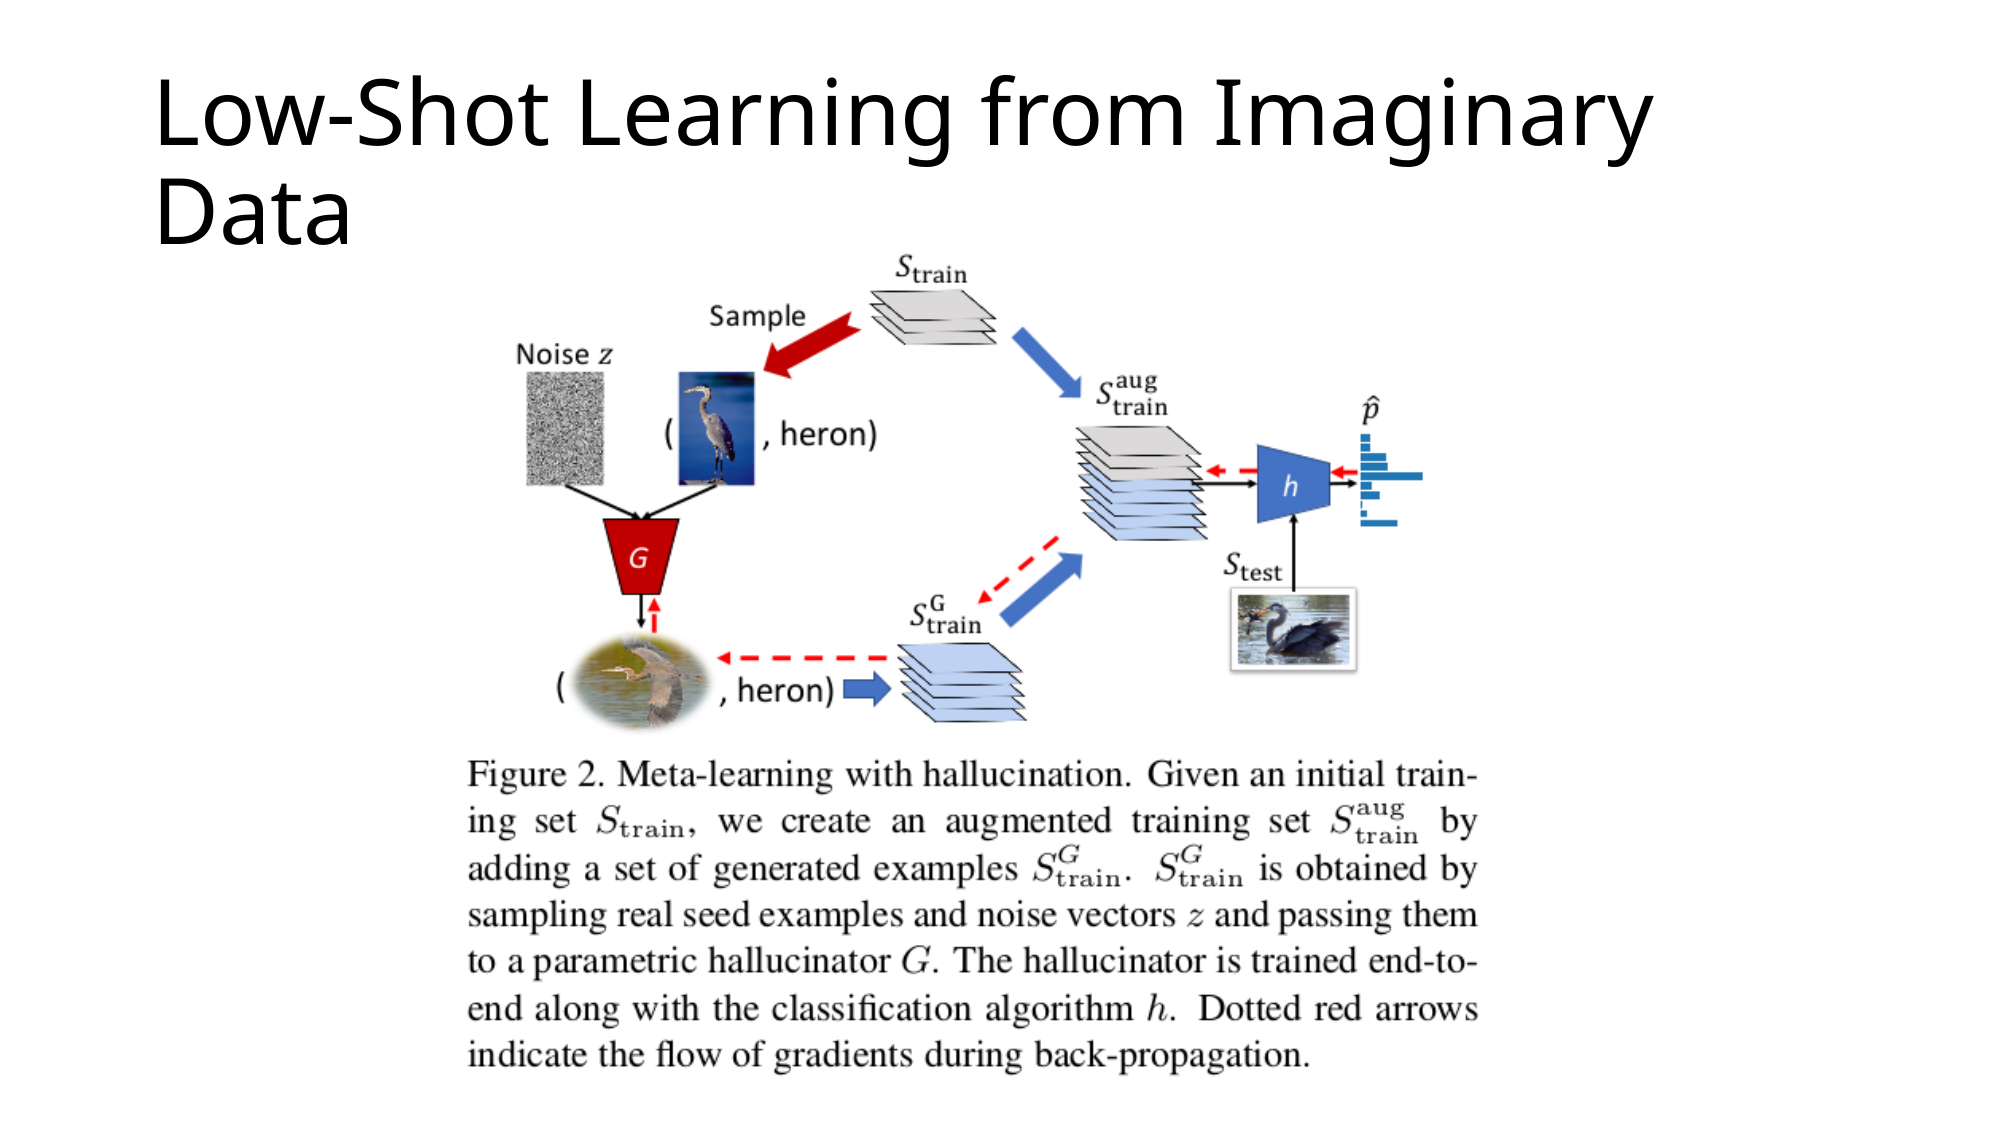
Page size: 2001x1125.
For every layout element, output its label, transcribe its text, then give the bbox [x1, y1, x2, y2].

title Low-Shot Learning from Imaginary Data [137, 56, 1863, 274]
picture [420, 232, 1510, 1089]
